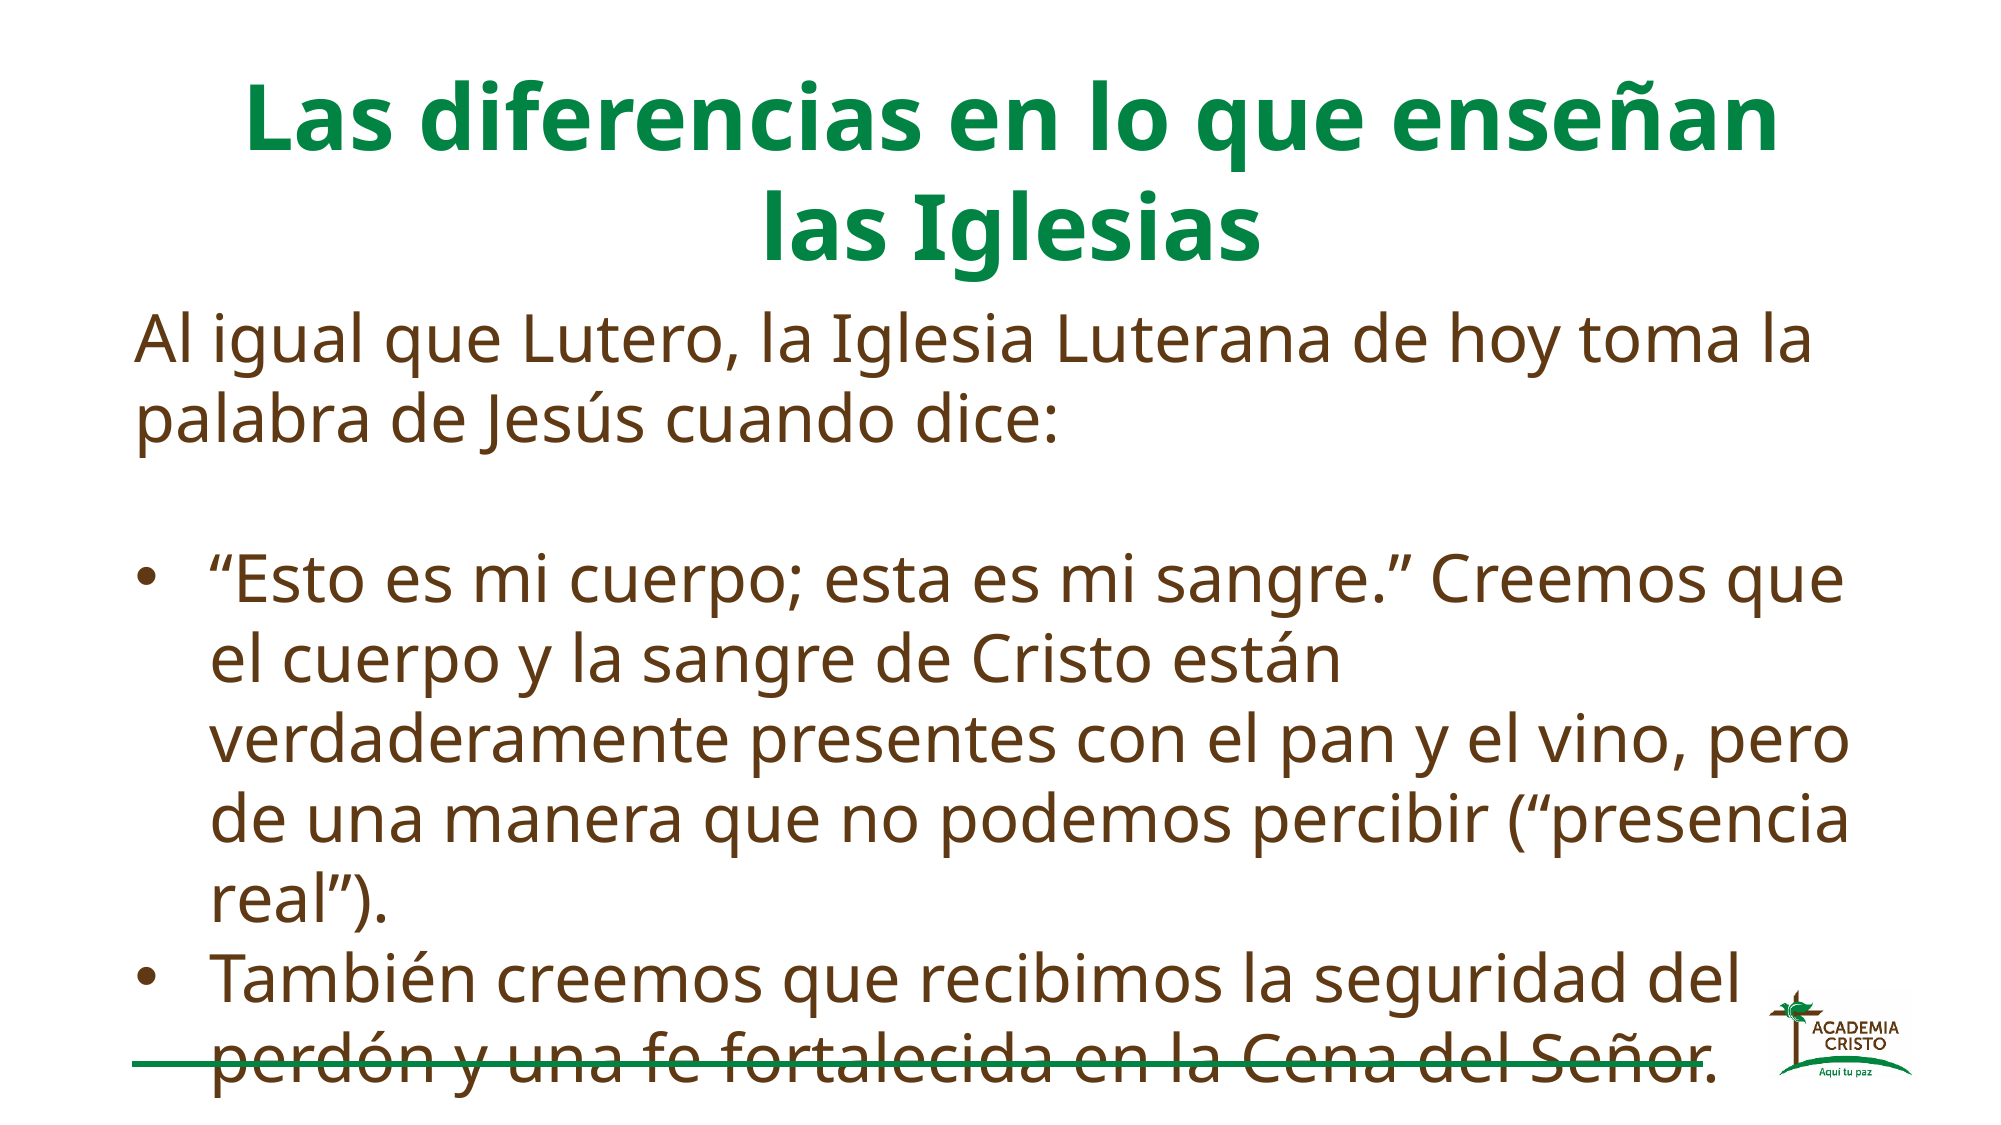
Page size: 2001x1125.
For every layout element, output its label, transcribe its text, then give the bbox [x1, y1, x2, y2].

text_box Al igual que Lutero, la Iglesia Luterana de hoy toma la palabra de Jesús cuando dice: “Esto es mi cuerpo; esta es mi sangre.” Creemos que el cuerpo y la sangre de Cristo están verdaderamente presentes con el pan y el vino, pero de una manera que no podemos percibir (“presencia real”). También creemos que recibimos la seguridad del perdón y una fe fortalecida en la Cena del Señor. [119, 288, 1881, 1103]
picture [1760, 984, 1922, 1091]
text_box Las diferencias en lo que enseñan las Iglesias [182, 51, 1841, 286]
